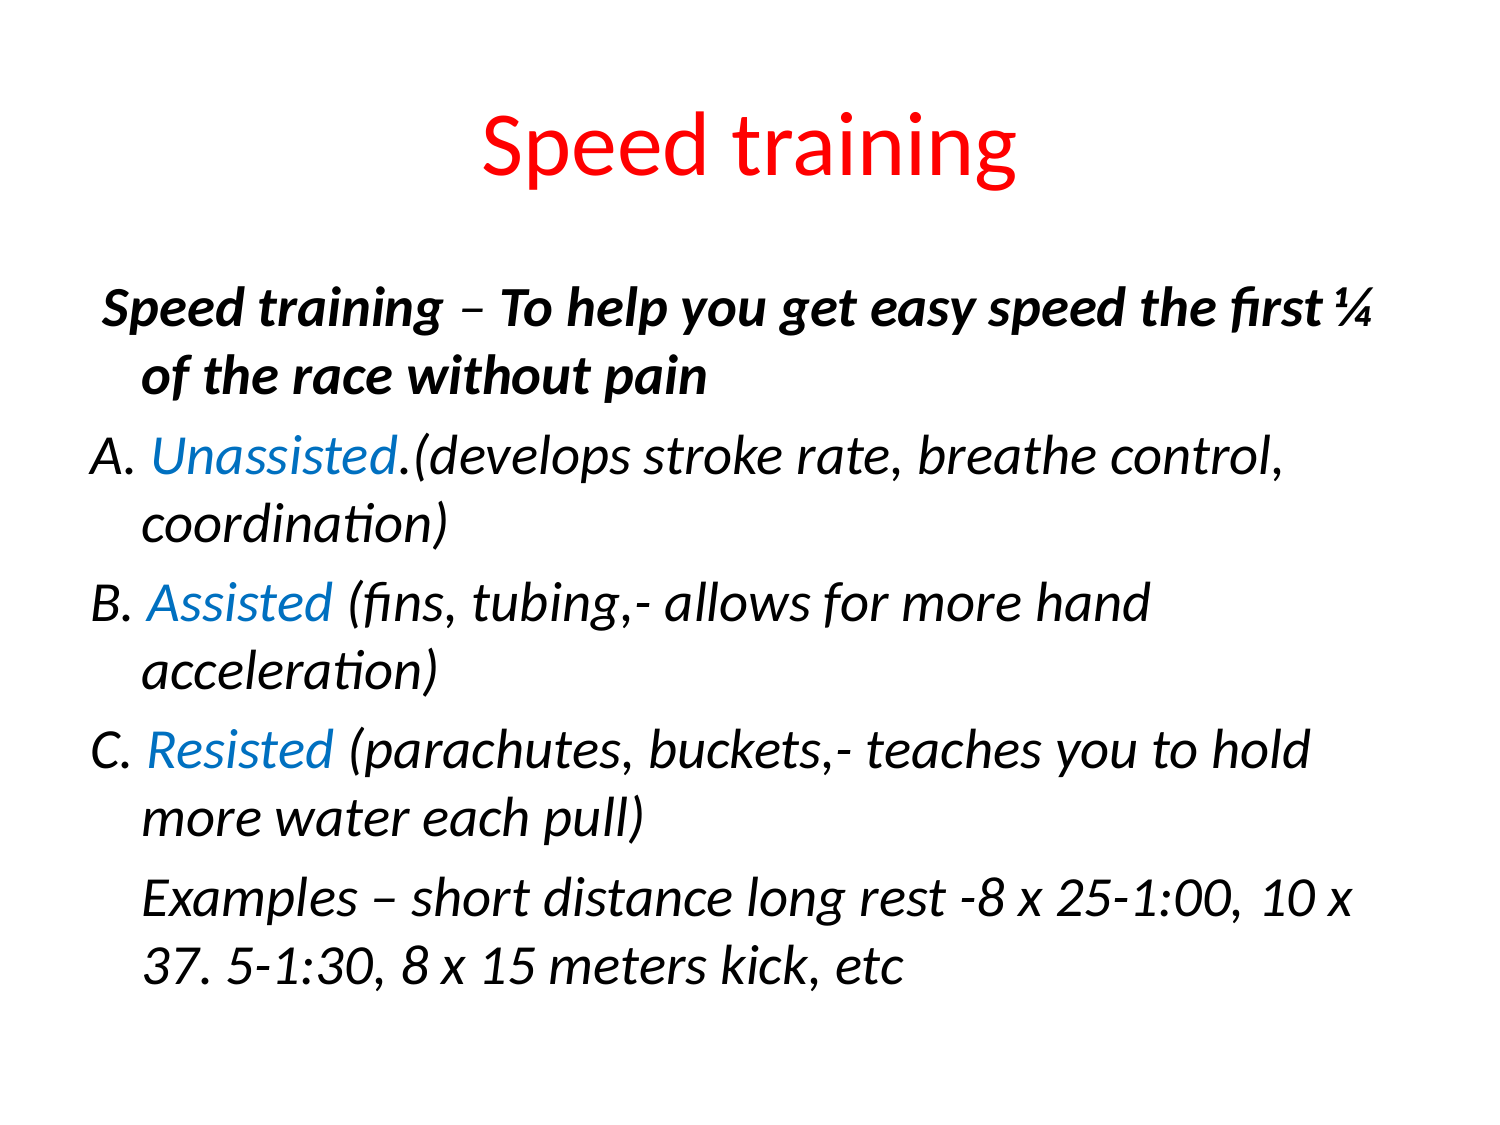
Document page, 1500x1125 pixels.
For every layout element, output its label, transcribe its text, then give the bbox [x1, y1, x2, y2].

title Speed training [75, 45, 1425, 233]
list Speed training – To help you get easy speed the first ¼ of the race without pain A. Unassisted.(develops stroke rate, breathe control, coordination) B. Assisted (fins, tubing,- allows for more hand acceleration) C. Resisted (parachutes, buckets,- teaches you to hold more water each pull) Examples – short distance long rest -8 x 25-1:00, 10 x 37. 5-1:30, 8 x 15 meters kick, etc [75, 262, 1425, 1005]
